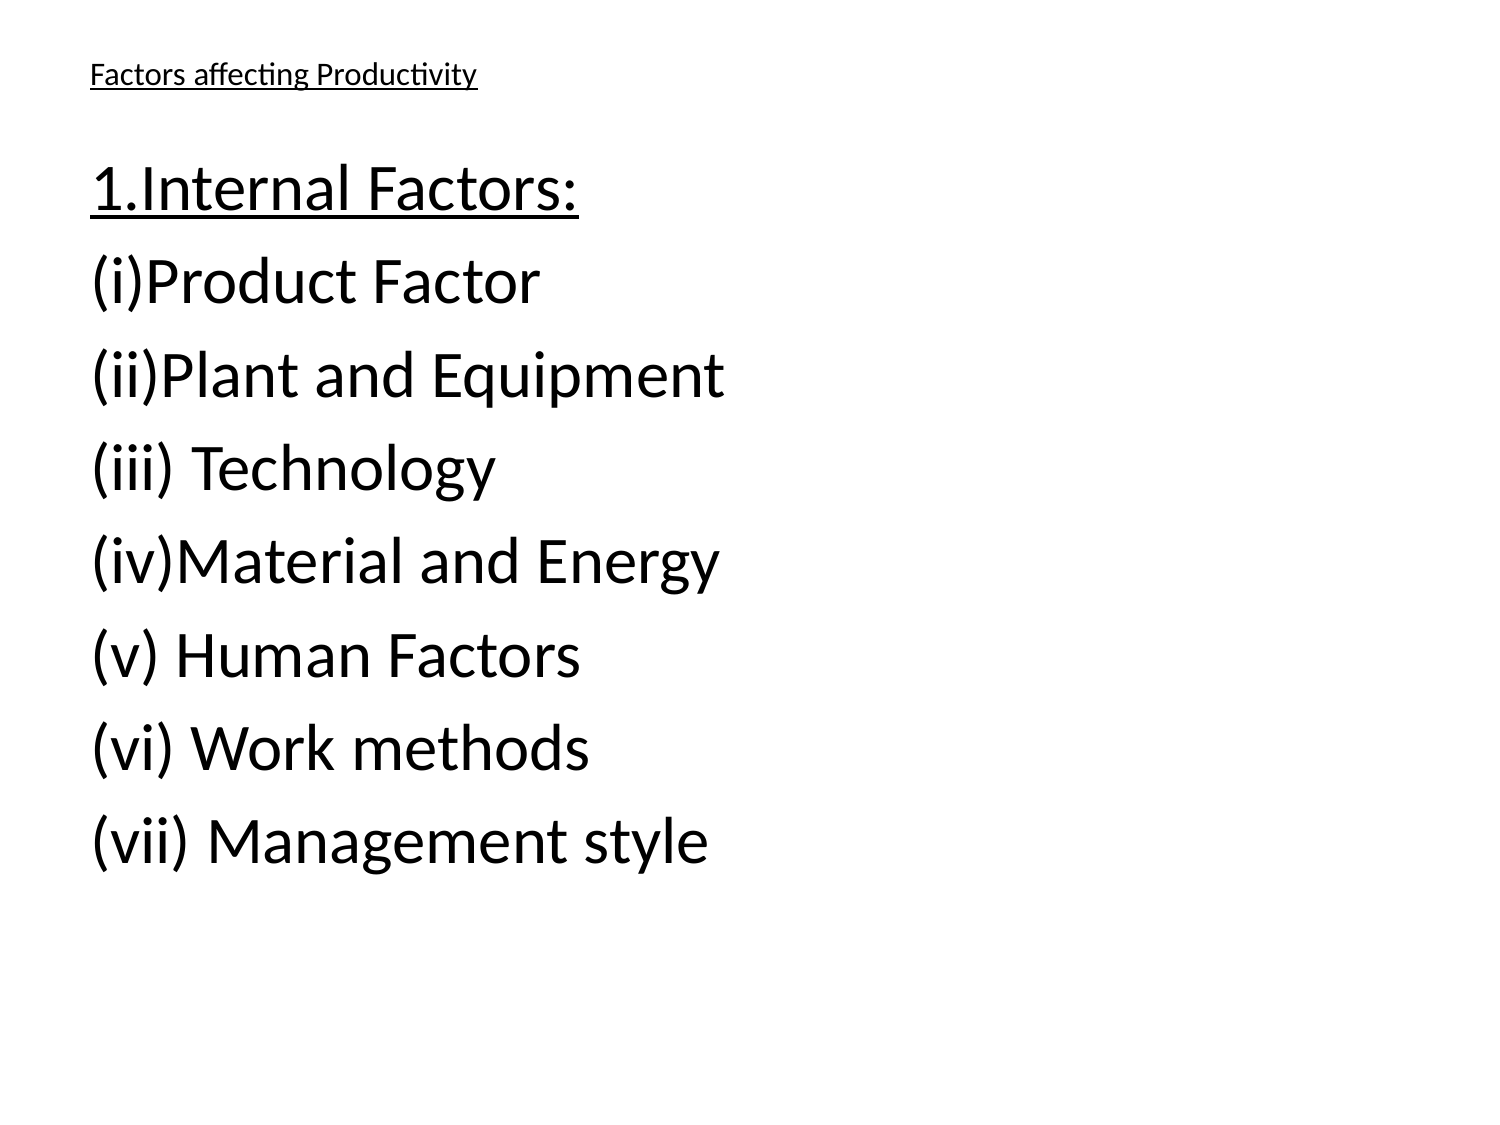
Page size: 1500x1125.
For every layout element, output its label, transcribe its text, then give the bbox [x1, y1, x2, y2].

list 1.Internal Factors: (i)Product Factor (ii)Plant and Equipment (iii) Technology (iv)Material and Energy (v) Human Factors (vi) Work methods (vii) Management style [75, 136, 1425, 1005]
title Factors affecting Productivity [75, 45, 1425, 100]
